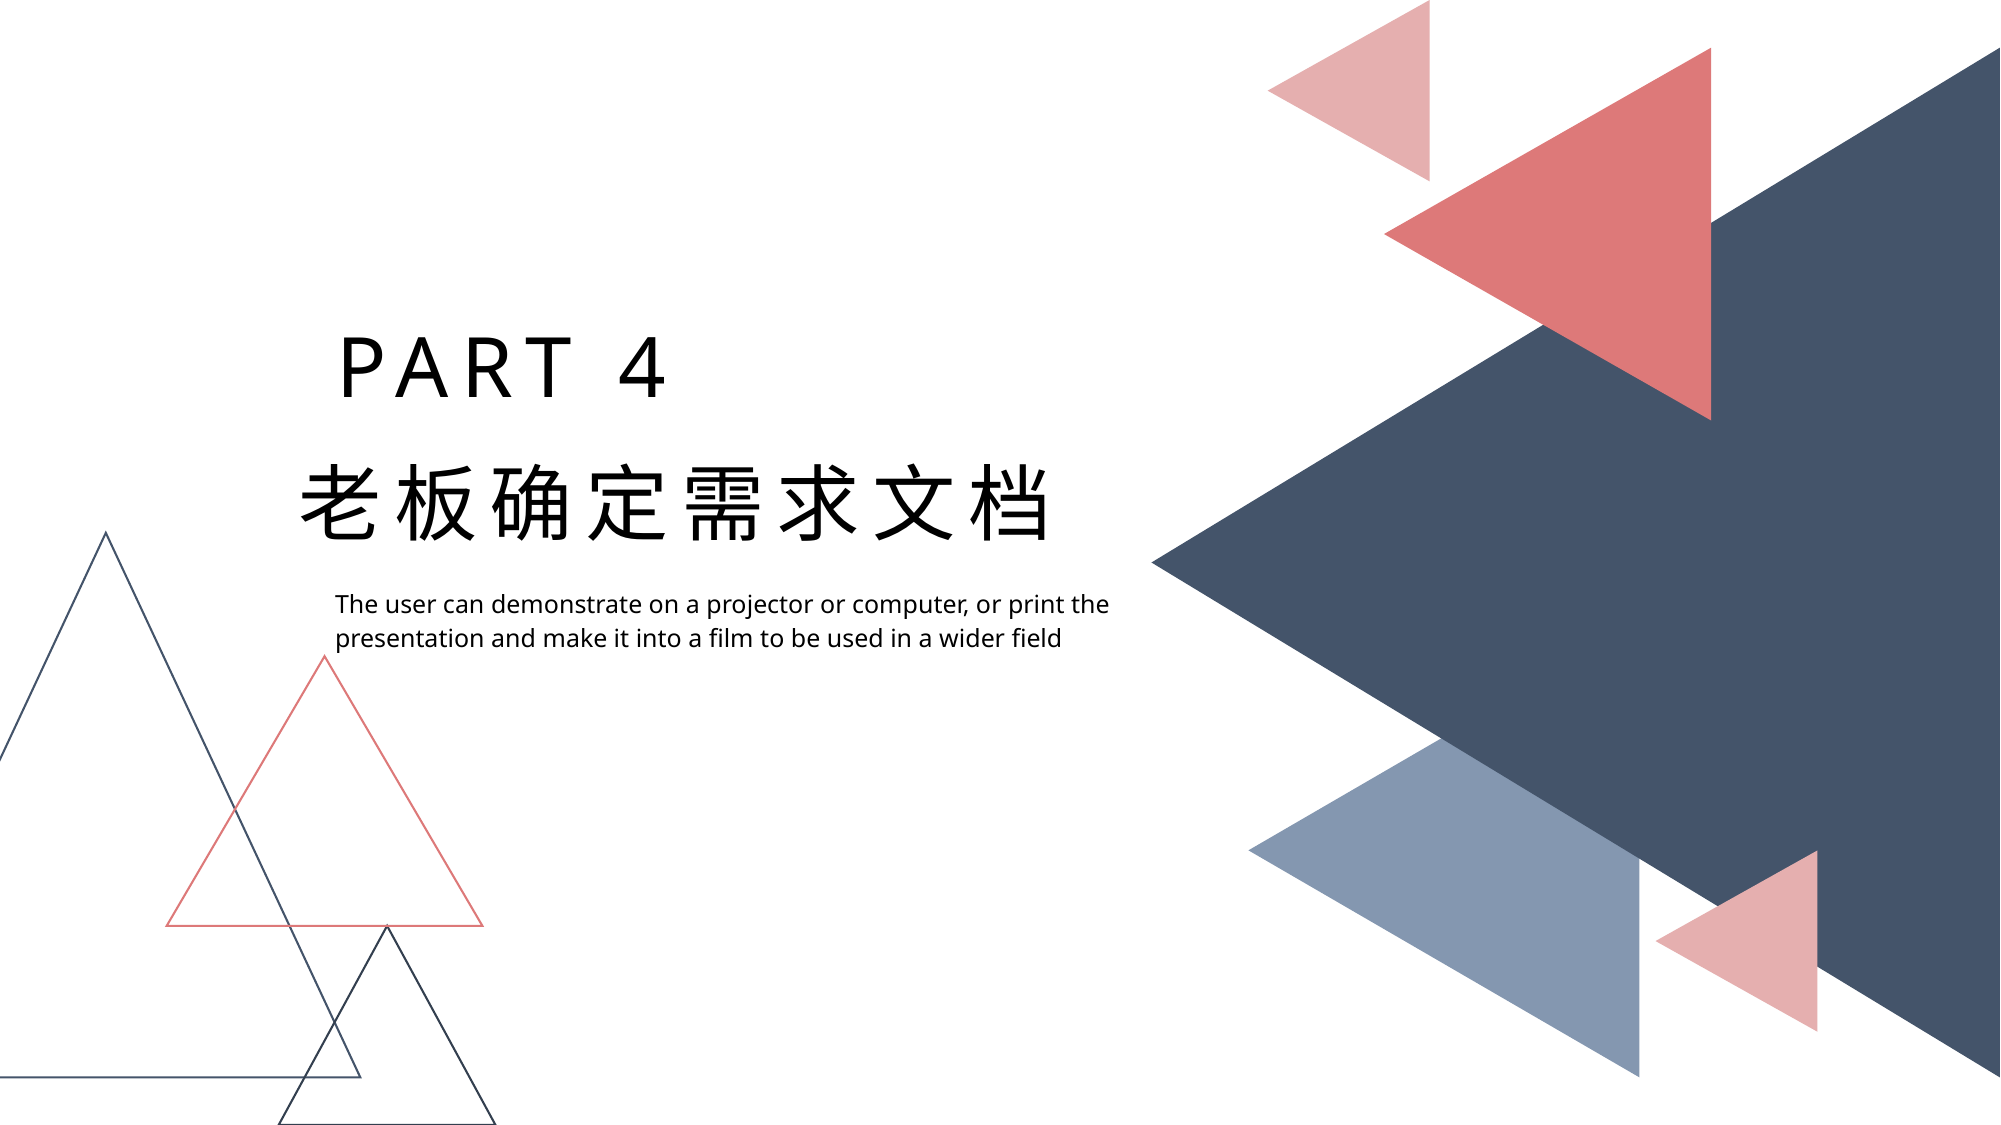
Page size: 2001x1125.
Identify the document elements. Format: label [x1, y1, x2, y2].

text_box [0, 0, 2000, 1125]
